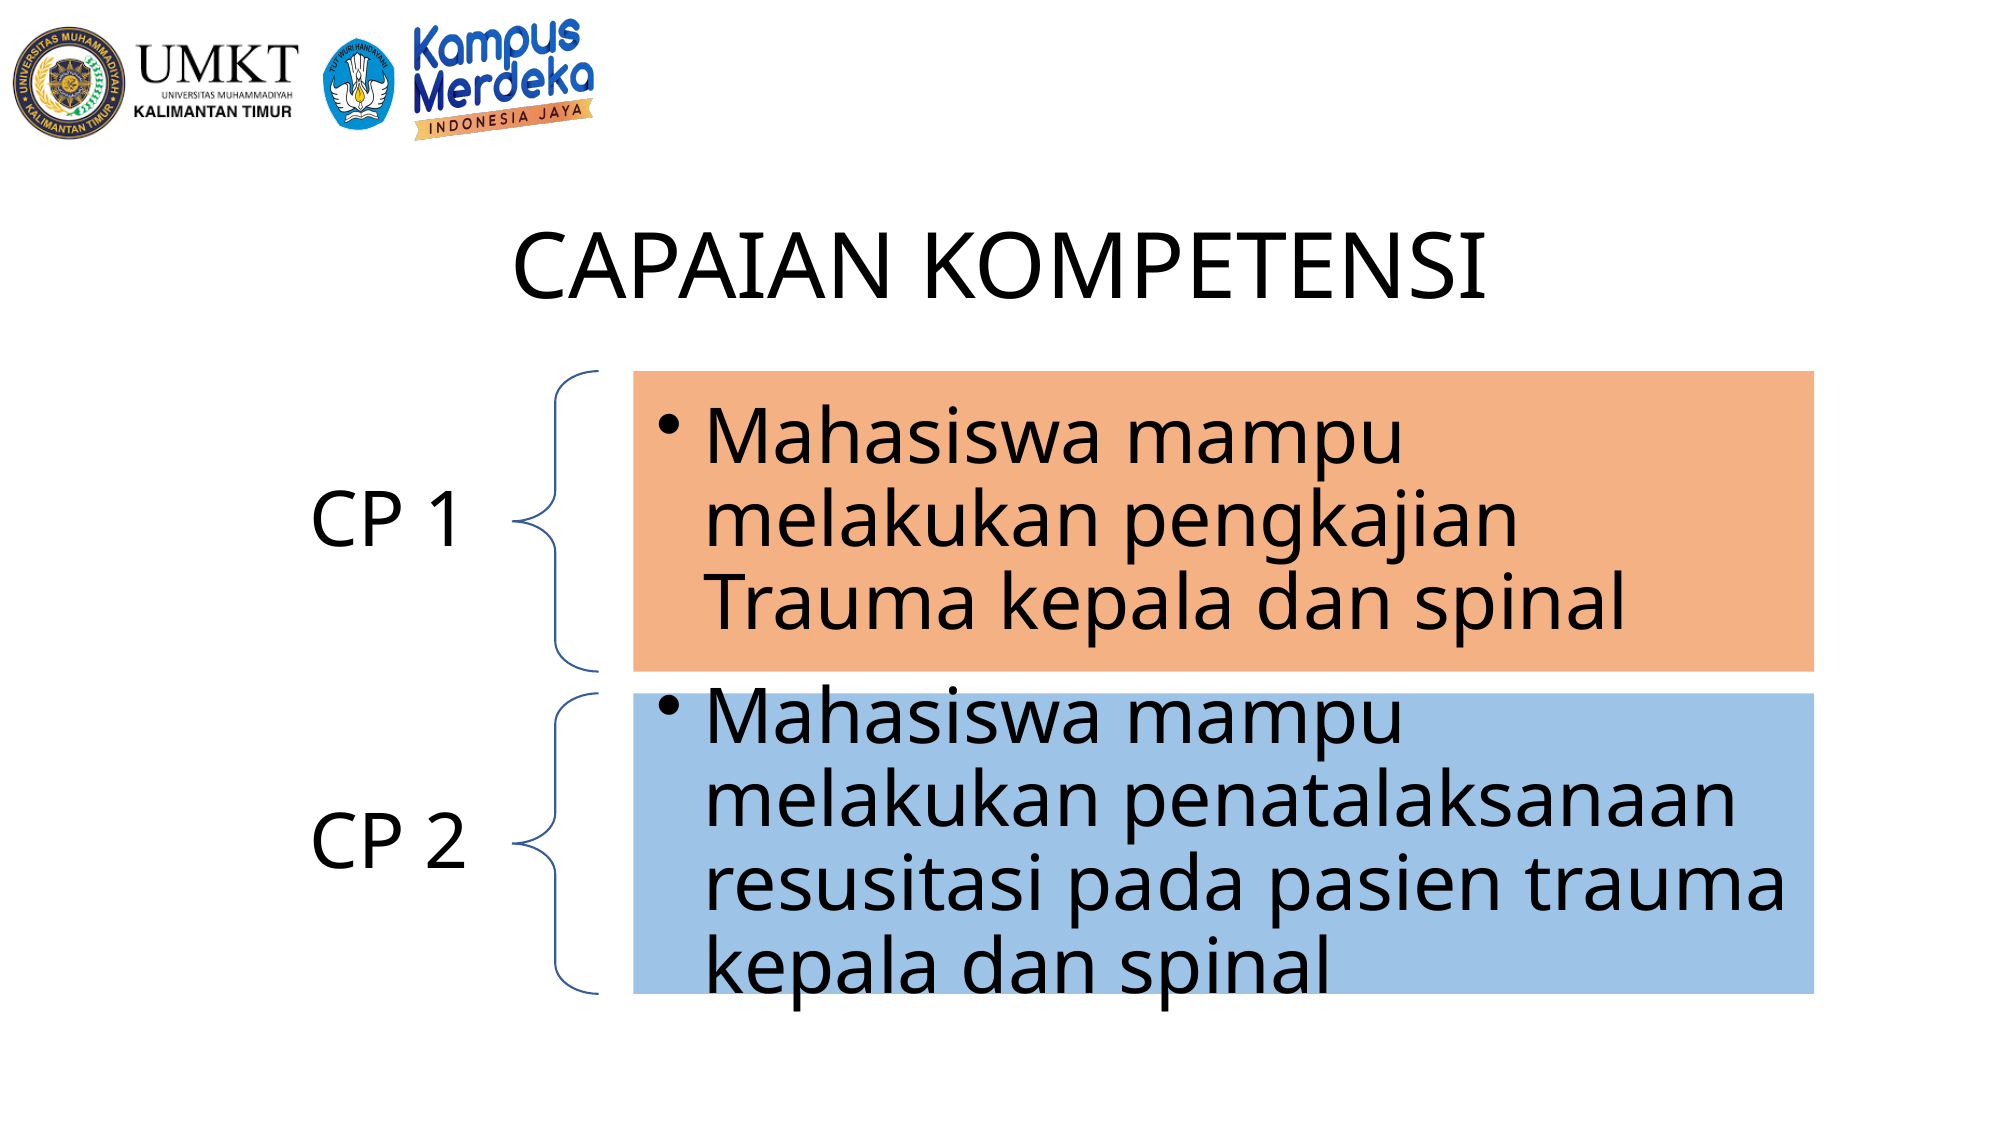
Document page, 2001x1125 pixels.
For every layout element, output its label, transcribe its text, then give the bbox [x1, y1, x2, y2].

title CAPAIAN KOMPETENSI [137, 183, 1863, 355]
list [76, 366, 1816, 999]
picture [0, 0, 595, 181]
